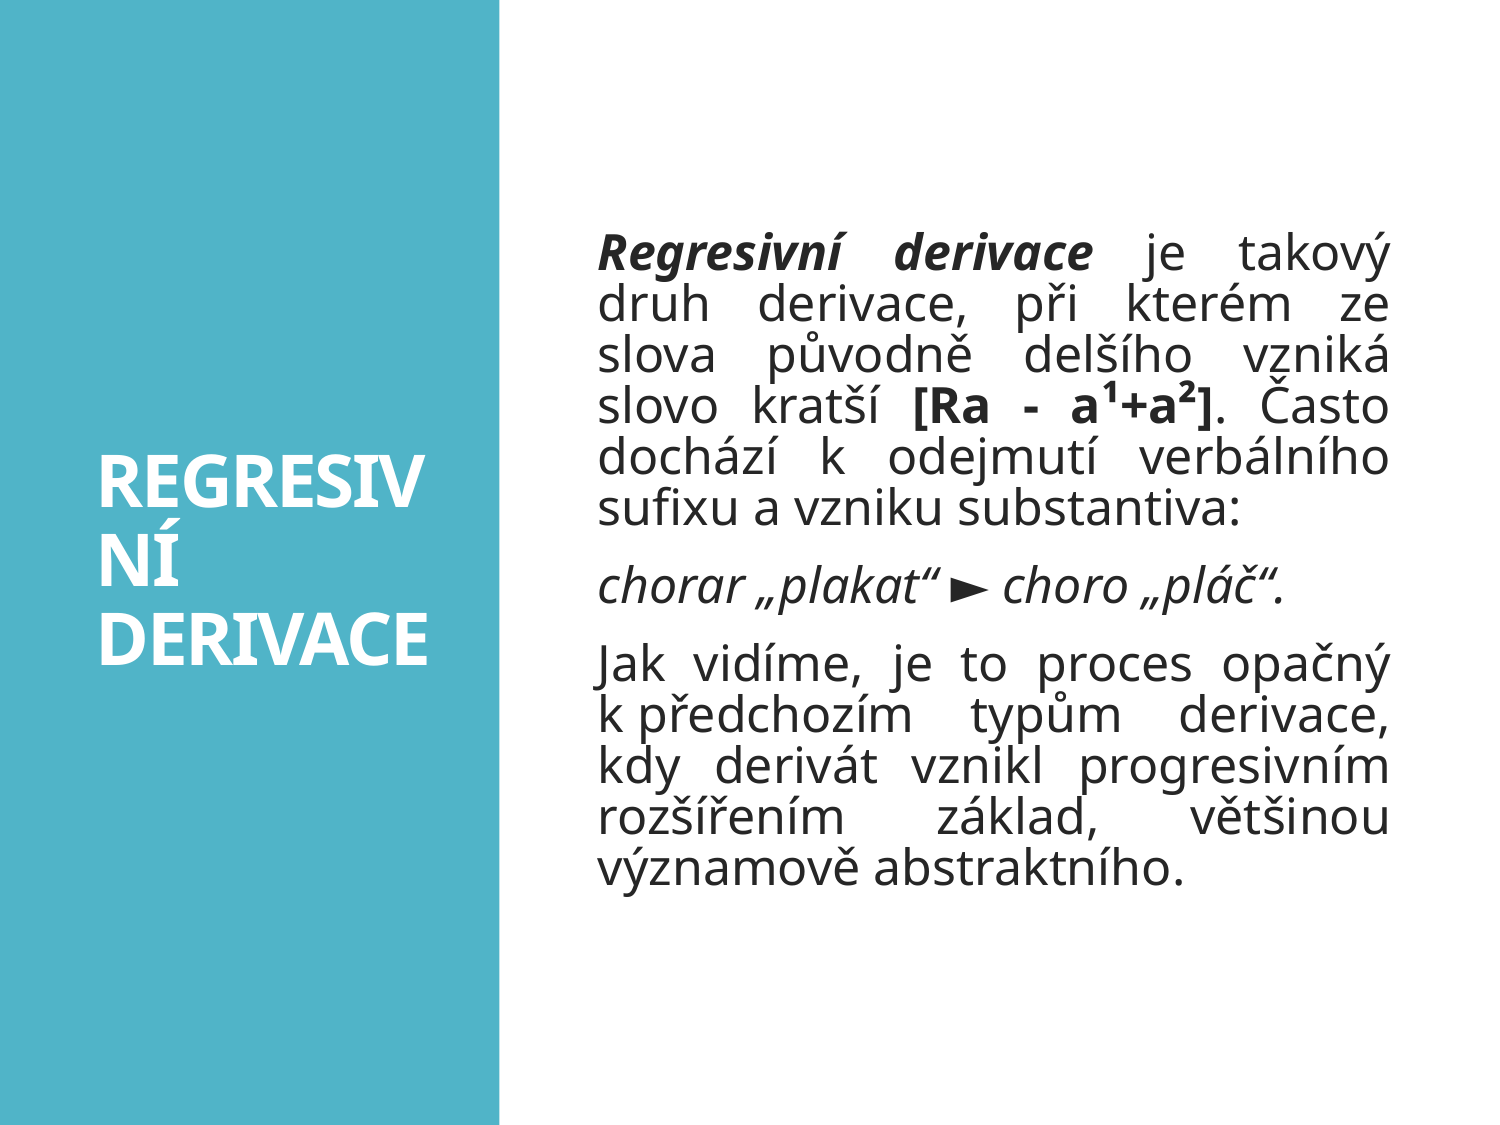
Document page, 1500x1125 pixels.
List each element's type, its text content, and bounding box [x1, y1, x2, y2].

text_box [0, 0, 500, 1125]
title REGRESIVNÍ DERIVACE [80, 153, 449, 972]
list Regresivní derivace je takový druh derivace, při kterém ze slova původně delšího vzniká slovo kratší [Ra - a¹+a²]. Často dochází k odejmutí verbálního sufixu a vzniku substantiva: chorar „plakat“ ► choro „pláč“. Jak vidíme, je to proces opačný k předchozím typům derivace, kdy derivát vznikl progresivním rozšířením základ, většinou významově abstraktního. [567, 153, 1407, 972]
